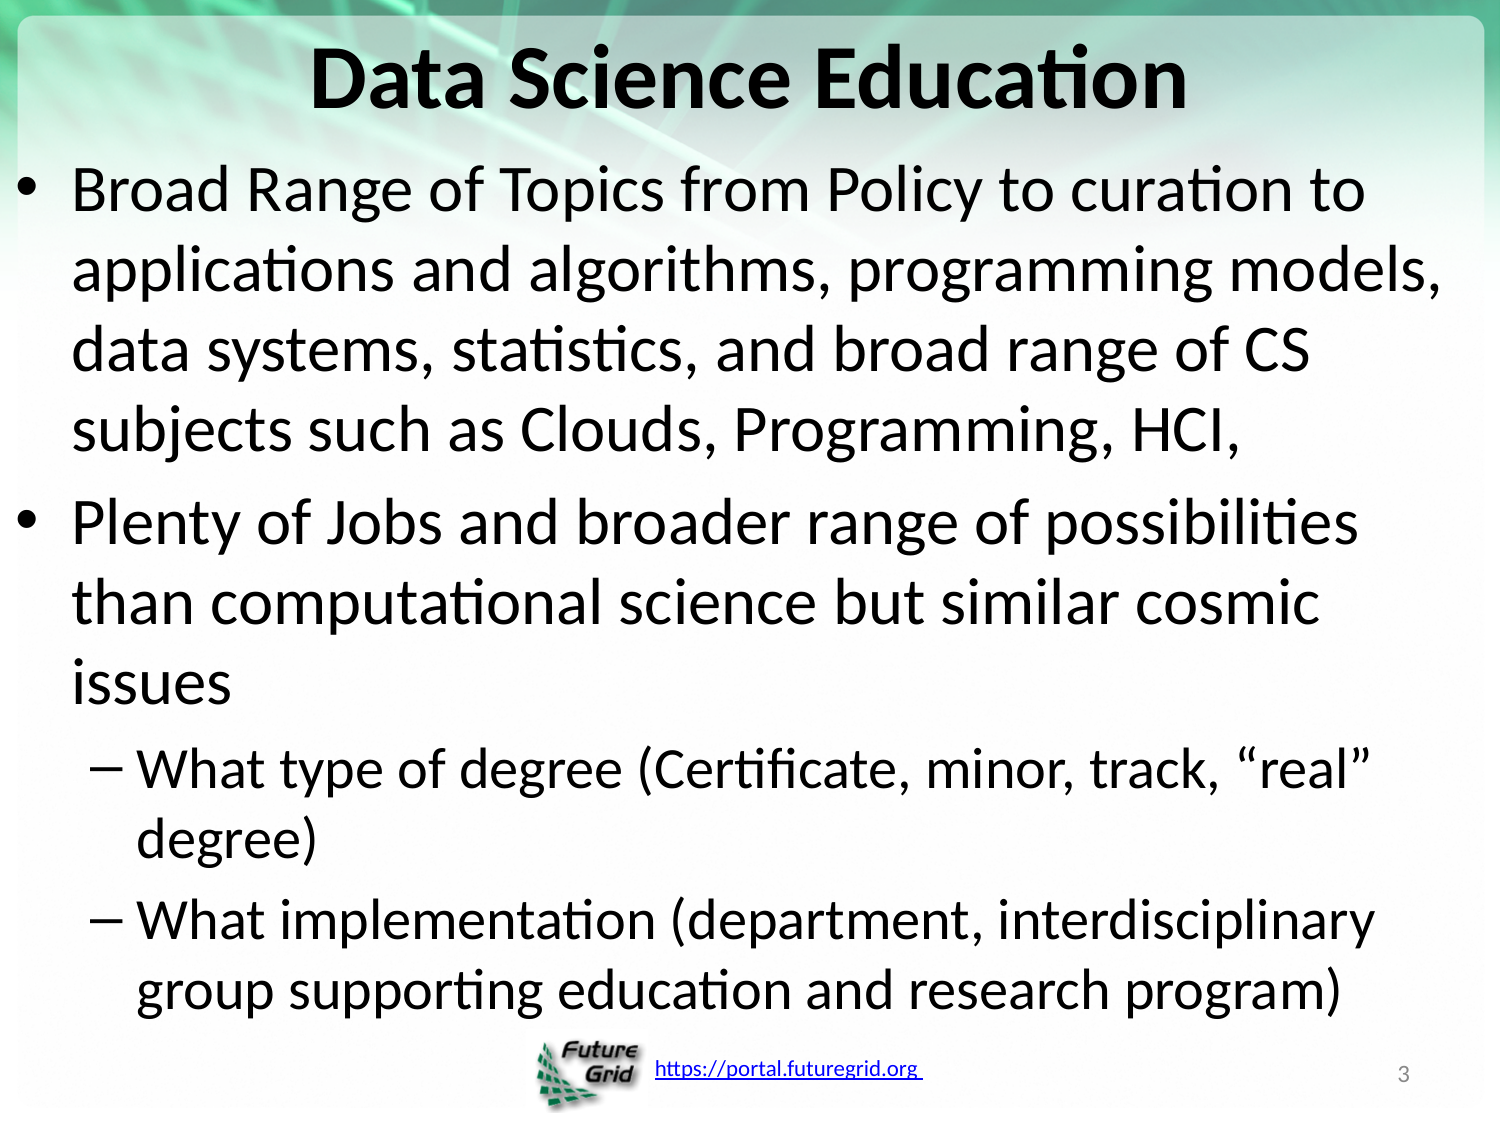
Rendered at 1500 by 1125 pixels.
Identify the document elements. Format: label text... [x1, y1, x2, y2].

list Broad Range of Topics from Policy to curation to applications and algorithms, programming models, data systems, statistics, and broad range of CS subjects such as Clouds, Programming, HCI, Plenty of Jobs and broader range of possibilities than computational science but similar cosmic issues What type of degree (Certificate, minor, track, “real” degree) What implementation (department, interdisciplinary group supporting education and research program) [0, 137, 1486, 881]
picture [0, 0, 1500, 1125]
title Data Science Education [74, 5, 1426, 137]
slide_number 3 [1074, 1042, 1425, 1103]
